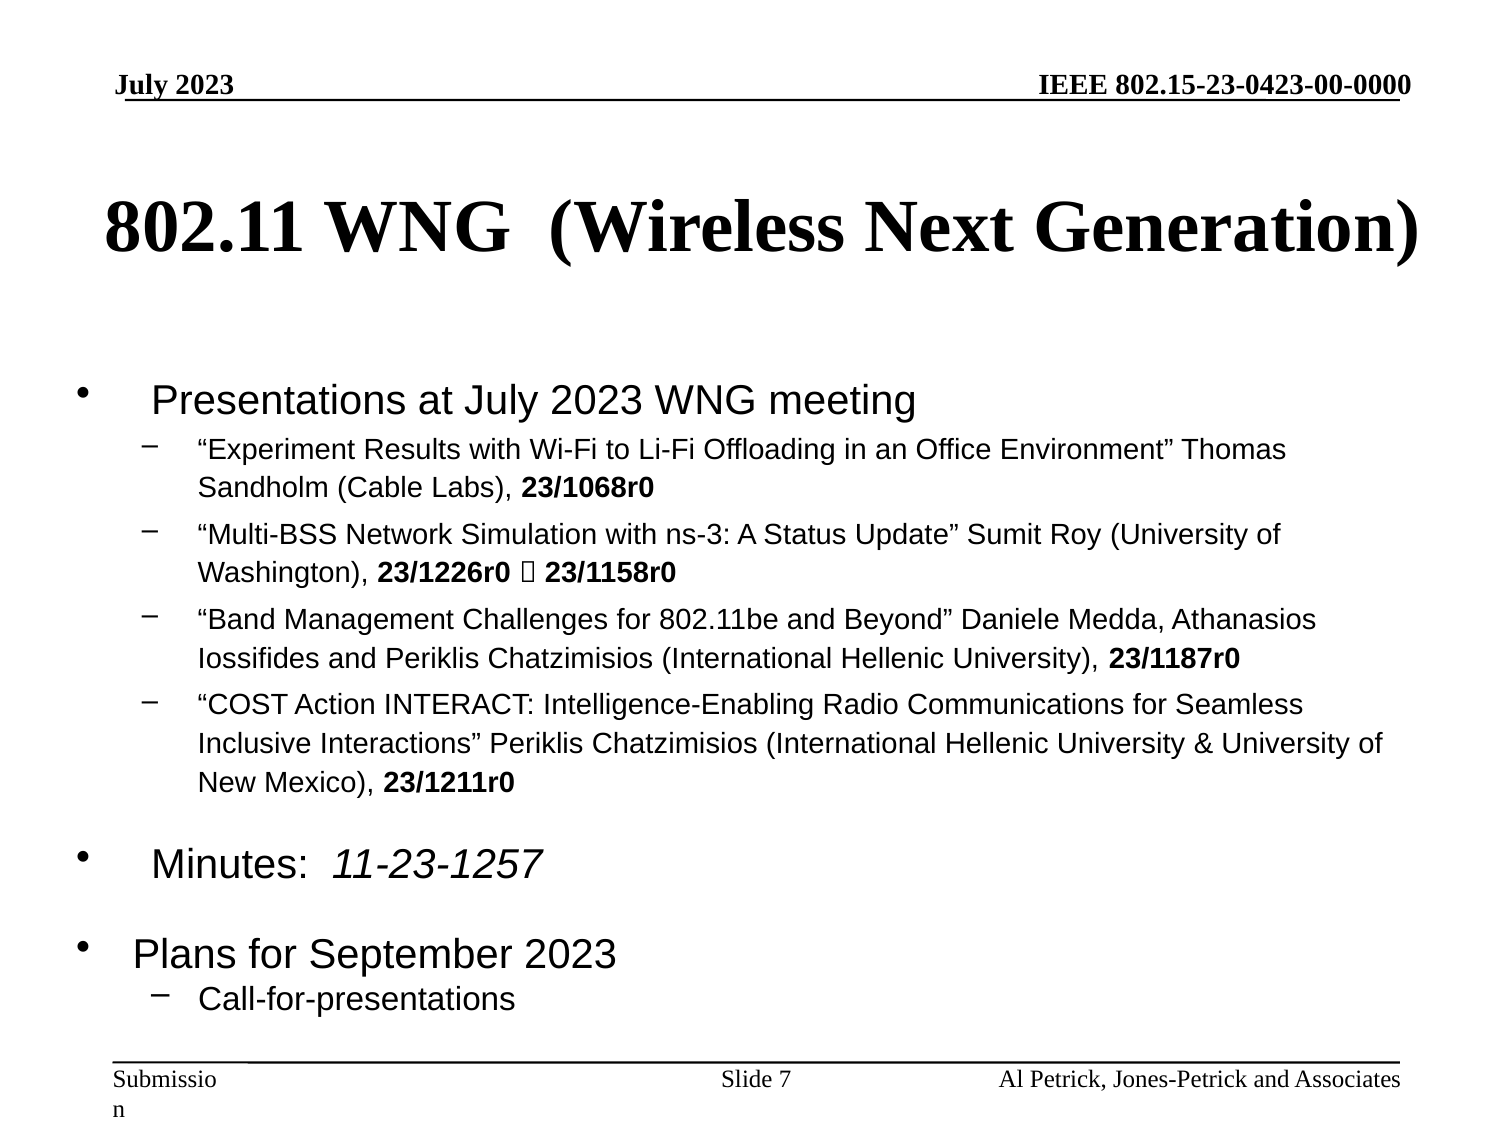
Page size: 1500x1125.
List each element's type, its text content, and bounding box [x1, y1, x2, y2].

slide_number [114, 64, 388, 100]
text_box Presentations at July 2023 WNG meeting “Experiment Results with Wi-Fi to Li-Fi Offloading in an Office Environment” Thomas Sandholm (Cable Labs), 23/1068r0 “Multi-BSS Network Simulation with ns-3: A Status Update” Sumit Roy (University of Washington), 23/1226r0  23/1158r0 “Band Management Challenges for 802.11be and Beyond” Daniele Medda, Athanasios Iossifides and Periklis Chatzimisios (International Hellenic University), 23/1187r0 “COST Action INTERACT: Intelligence-Enabling Radio Communications for Seamless Inclusive Interactions” Periklis Chatzimisios (International Hellenic University & University of New Mexico), 23/1211r0 Minutes: 11-23-1257 Plans for September 2023 Call-for-presentations [61, 324, 1435, 1125]
title 802.11 WNG (Wireless Next Generation) [65, 159, 1460, 285]
